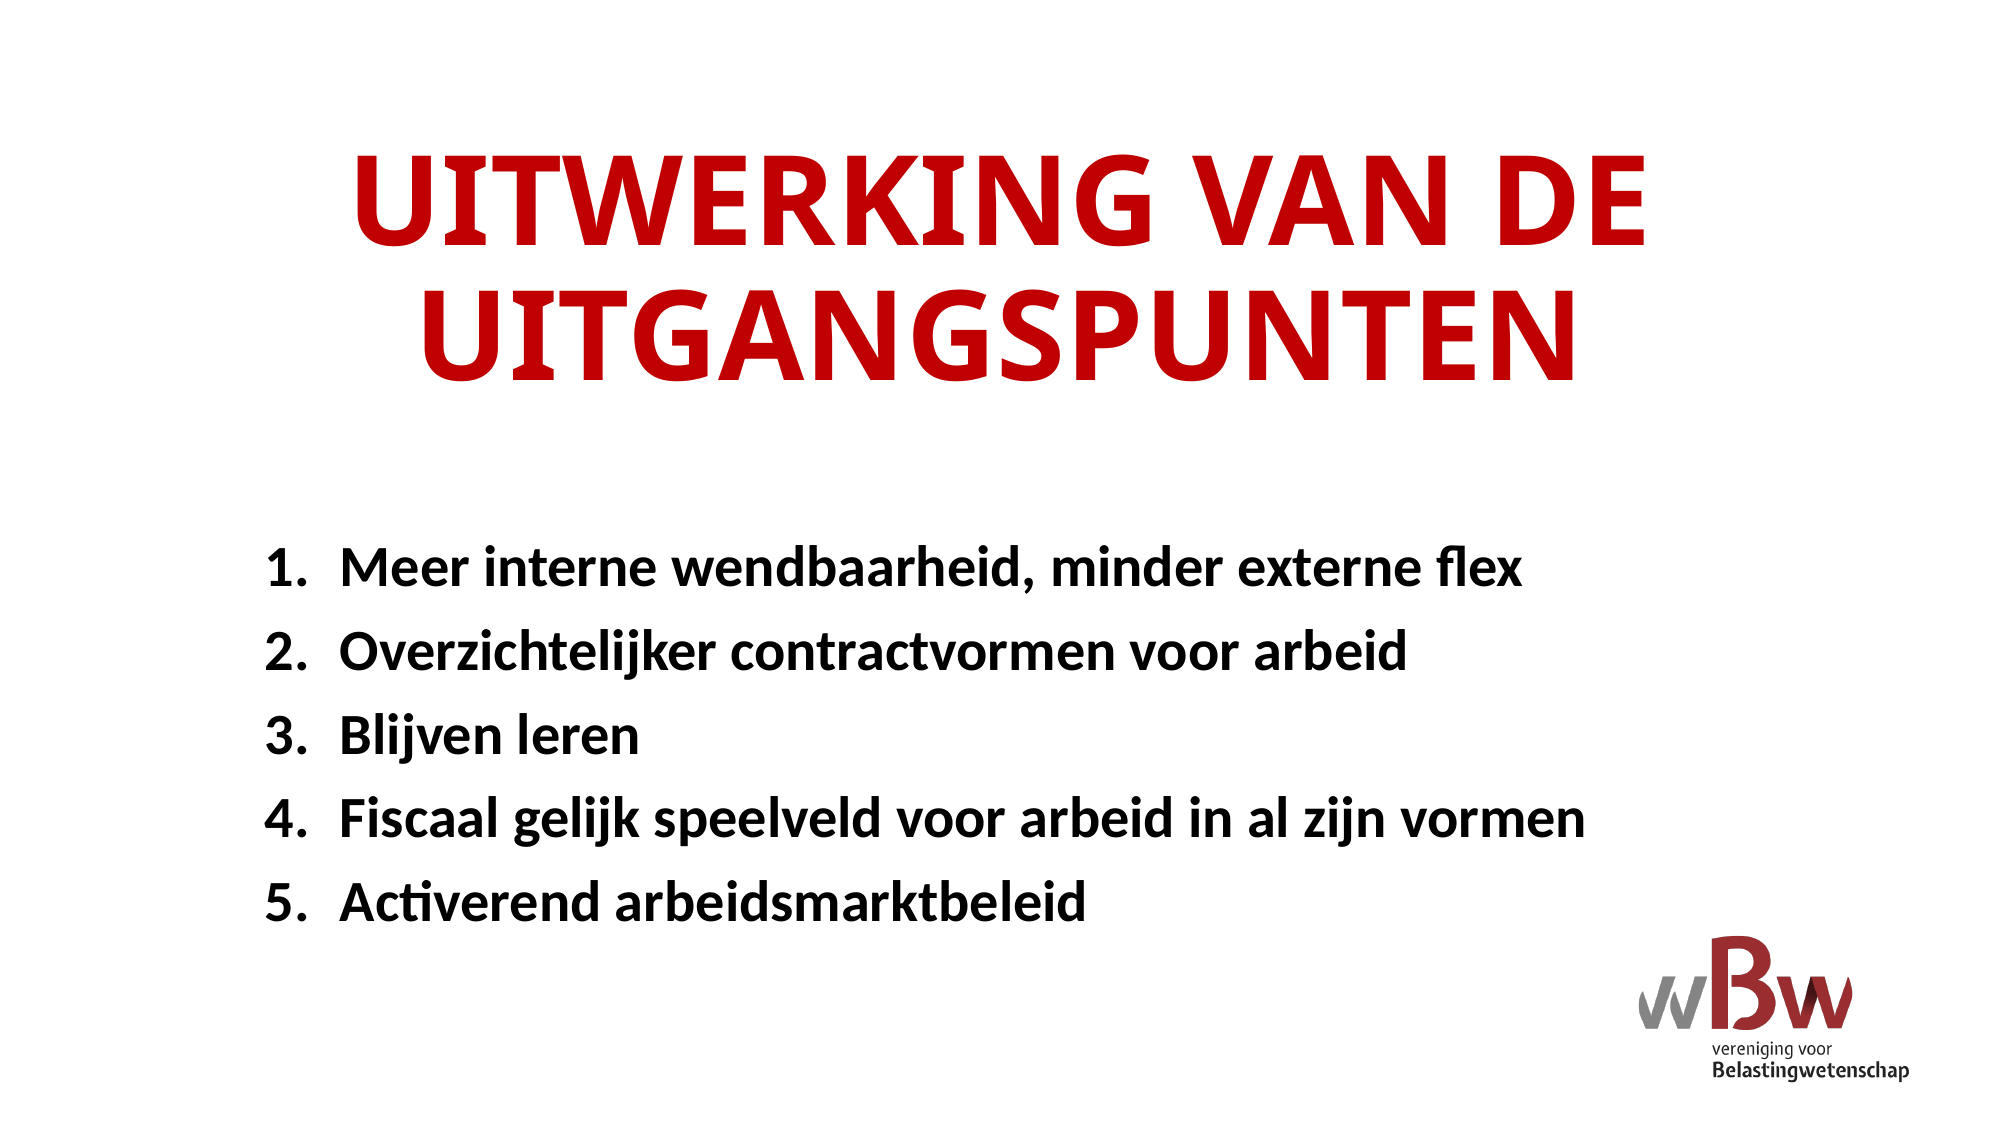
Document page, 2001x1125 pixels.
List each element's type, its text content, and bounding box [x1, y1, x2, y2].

picture [1635, 932, 1913, 1086]
subtitle Meer interne wendbaarheid, minder externe flex Overzichtelijker contractvormen voor arbeid Blijven leren Fiscaal gelijk speelveld voor arbeid in al zijn vormen Activerend arbeidsmarktbeleid [249, 528, 1750, 863]
title UITWERKING VAN DE UITGANGSPUNTEN [249, 101, 1750, 415]
